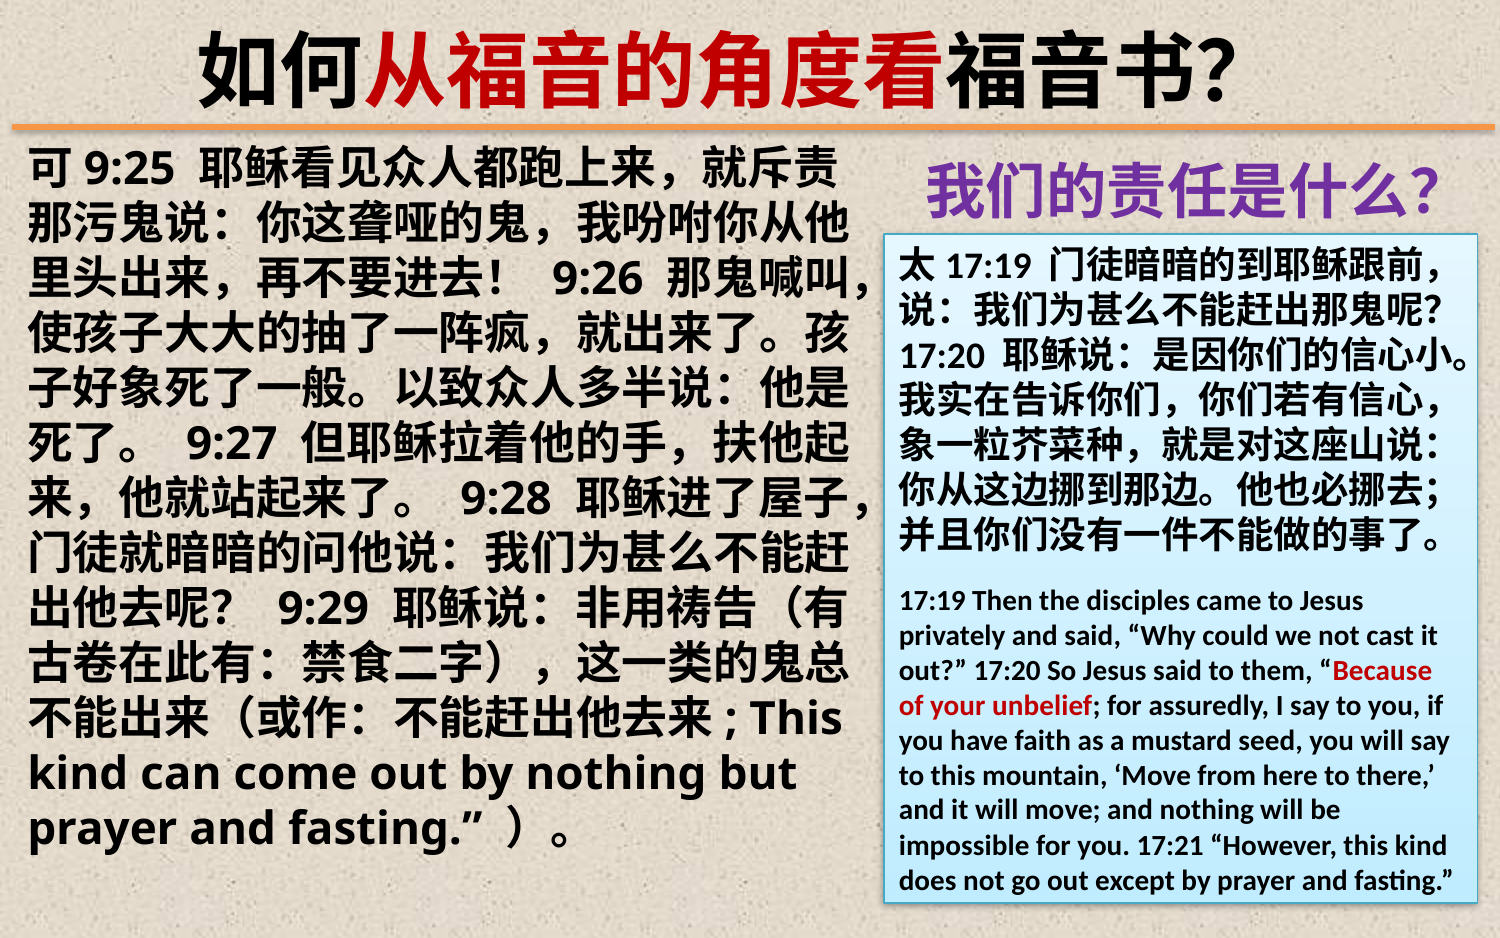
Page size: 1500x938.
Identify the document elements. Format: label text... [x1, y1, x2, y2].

text_box 可9:25 耶稣看见众人都跑上来，就斥责那污鬼说：你这聋哑的鬼，我吩咐你从他里头出来，再不要进去！ 9:26 那鬼喊叫，使孩子大大的抽了一阵疯，就出来了。孩子好象死了一般。以致众人多半说：他是死了。 9:27 但耶稣拉着他的手，扶他起来，他就站起来了。 9:28 耶稣进了屋子，门徒就暗暗的问他说：我们为甚么不能赶出他去呢？ 9:29 耶稣说：非用祷告（有古卷在此有：禁食二字），这一类的鬼总不能出来（或作：不能赶出他去来; This kind can come out by nothing but prayer and fasting.” ）。 [12, 133, 888, 861]
text_box 我们的责任是什么？ [910, 145, 1485, 233]
picture [0, 0, 1500, 938]
text_box 如何从福音的角度看福音书？ [181, 10, 1294, 126]
text_box 太17:19 门徒暗暗的到耶稣跟前，说：我们为甚么不能赶出那鬼呢？ 17:20 耶稣说：是因你们的信心小。我实在告诉你们，你们若有信心，象一粒芥菜种，就是对这座山说：你从这边挪到那边。他也必挪去；并且你们没有一件不能做的事了。 17:19 Then the disciples came to Jesus privately and said, “Why could we not cast it out?” 17:20 So Jesus said to them, “Because of your unbelief; for assuredly, I say to you, if you have faith as a mustard seed, you will say to this mountain, ‘Move from here to there,’ and it will move; and nothing will be impossible for you. 17:21 “However, this kind does not go out except by prayer and fasting.” [883, 233, 1478, 904]
